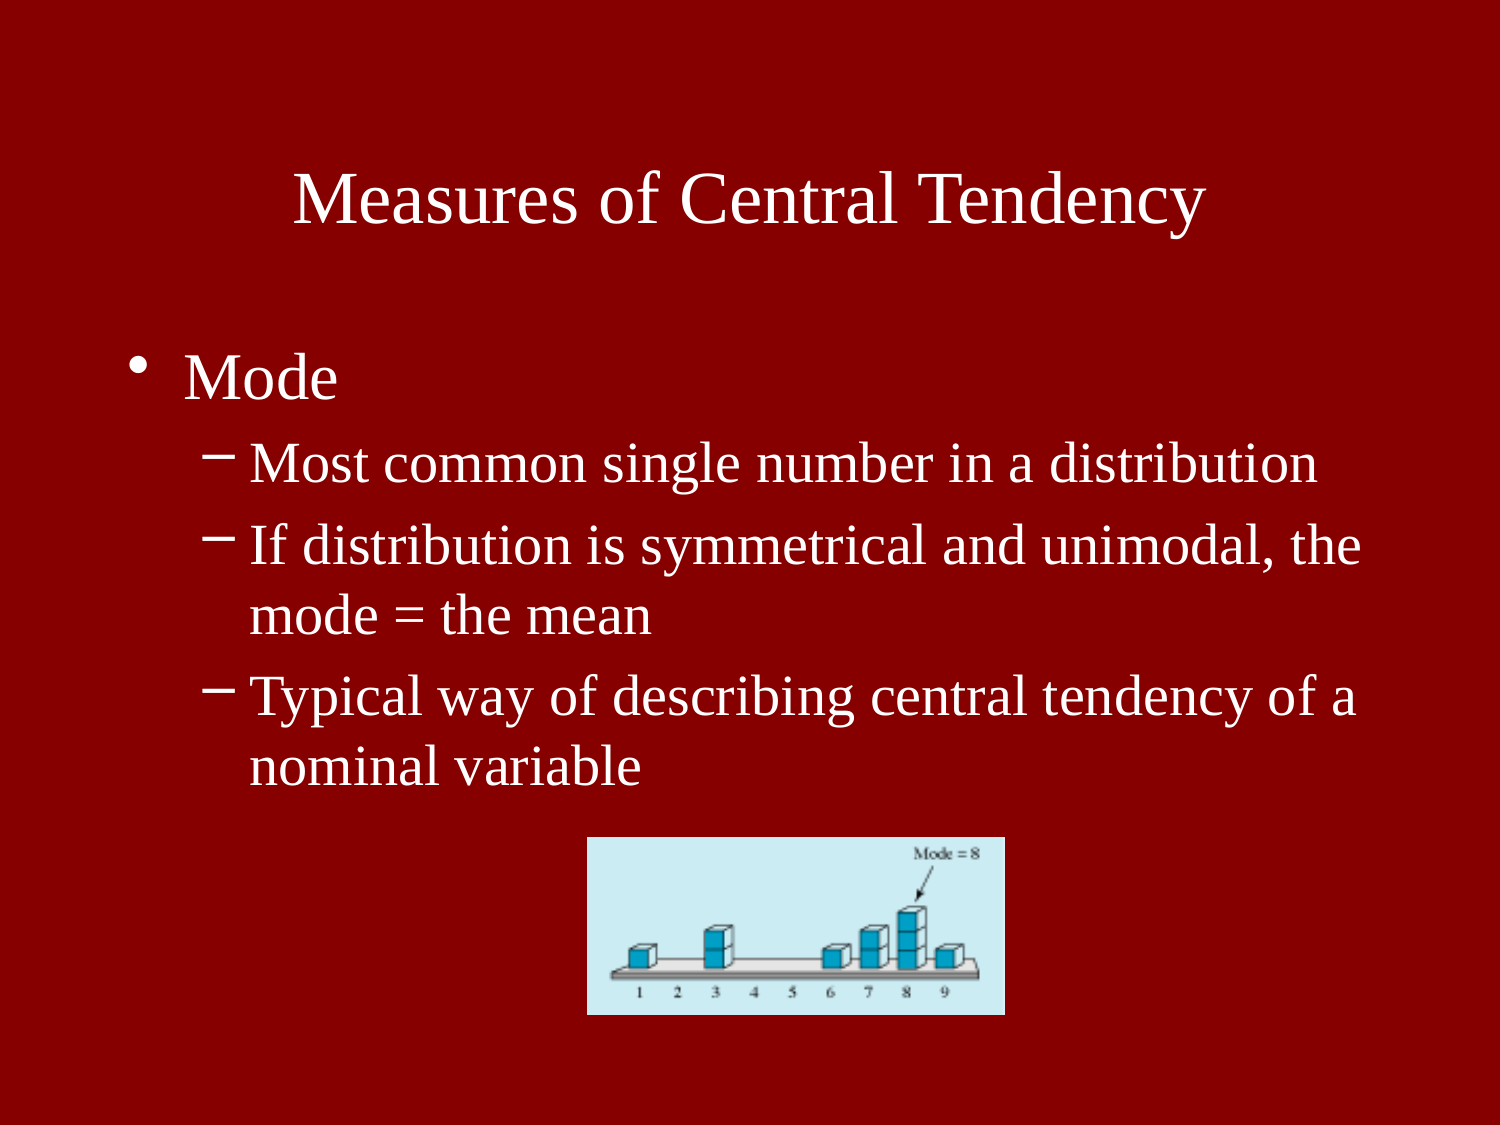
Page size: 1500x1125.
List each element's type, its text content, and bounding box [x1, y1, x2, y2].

title Measures of Central Tendency [112, 99, 1388, 288]
picture [587, 837, 1005, 1015]
list Mode Most common single number in a distribution If distribution is symmetrical and unimodal, the mode = the mean Typical way of describing central tendency of a nominal variable [112, 324, 1388, 1001]
